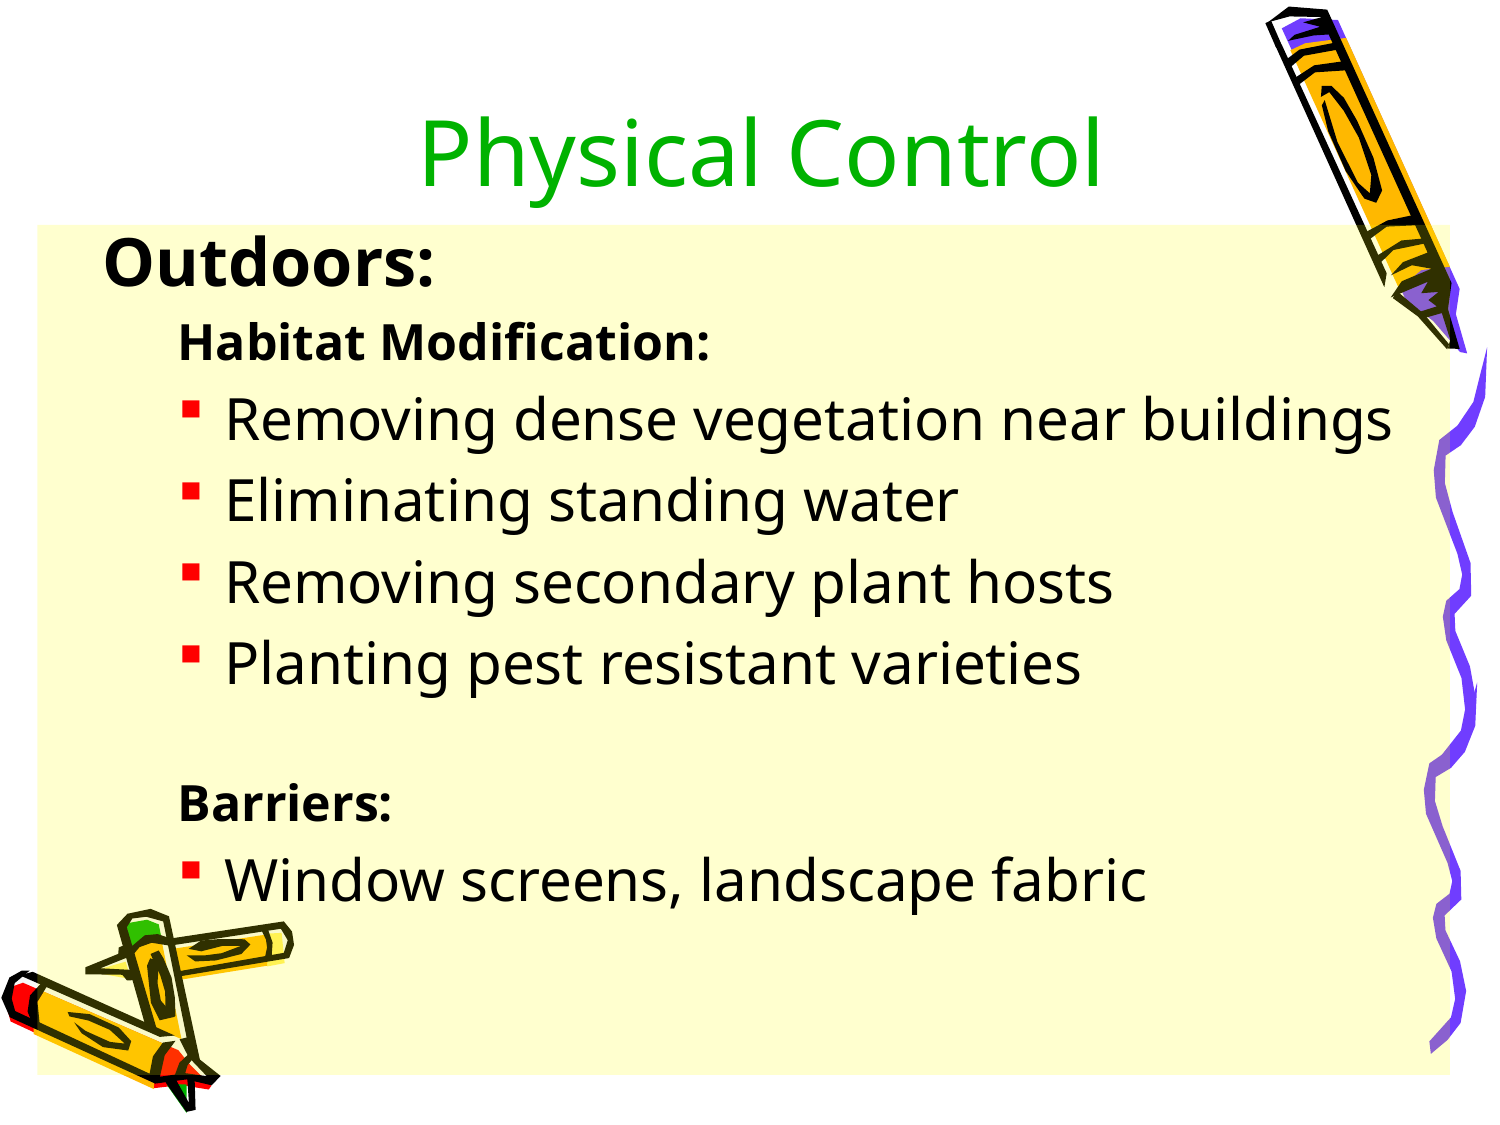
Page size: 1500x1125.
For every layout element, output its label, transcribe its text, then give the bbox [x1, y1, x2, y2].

list Outdoors: Habitat Modification: Removing dense vegetation near buildings Eliminating standing water Removing secondary plant hosts Planting pest resistant varieties Barriers: Window screens, landscape fabric [87, 212, 1438, 955]
title Physical Control [0, 37, 1500, 213]
text_box [37, 224, 1450, 1075]
